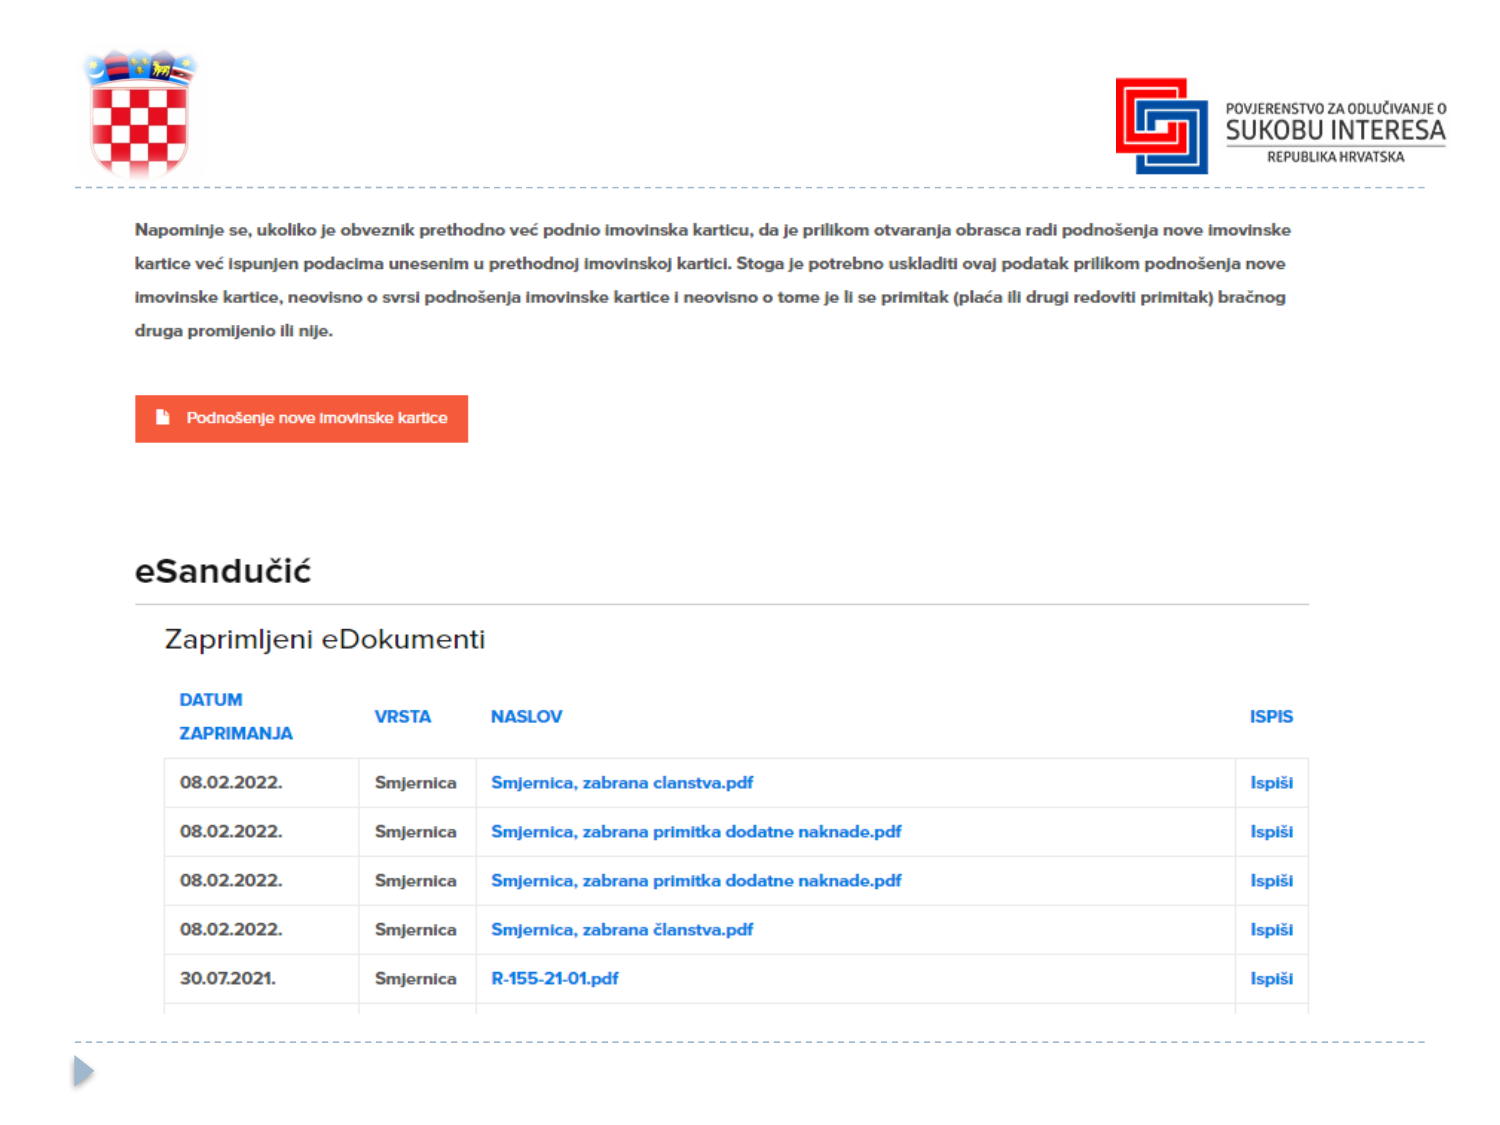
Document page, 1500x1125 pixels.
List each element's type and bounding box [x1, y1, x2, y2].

picture [1115, 66, 1451, 185]
list [75, 42, 208, 185]
title [64, 30, 1500, 194]
picture [88, 204, 1400, 1015]
